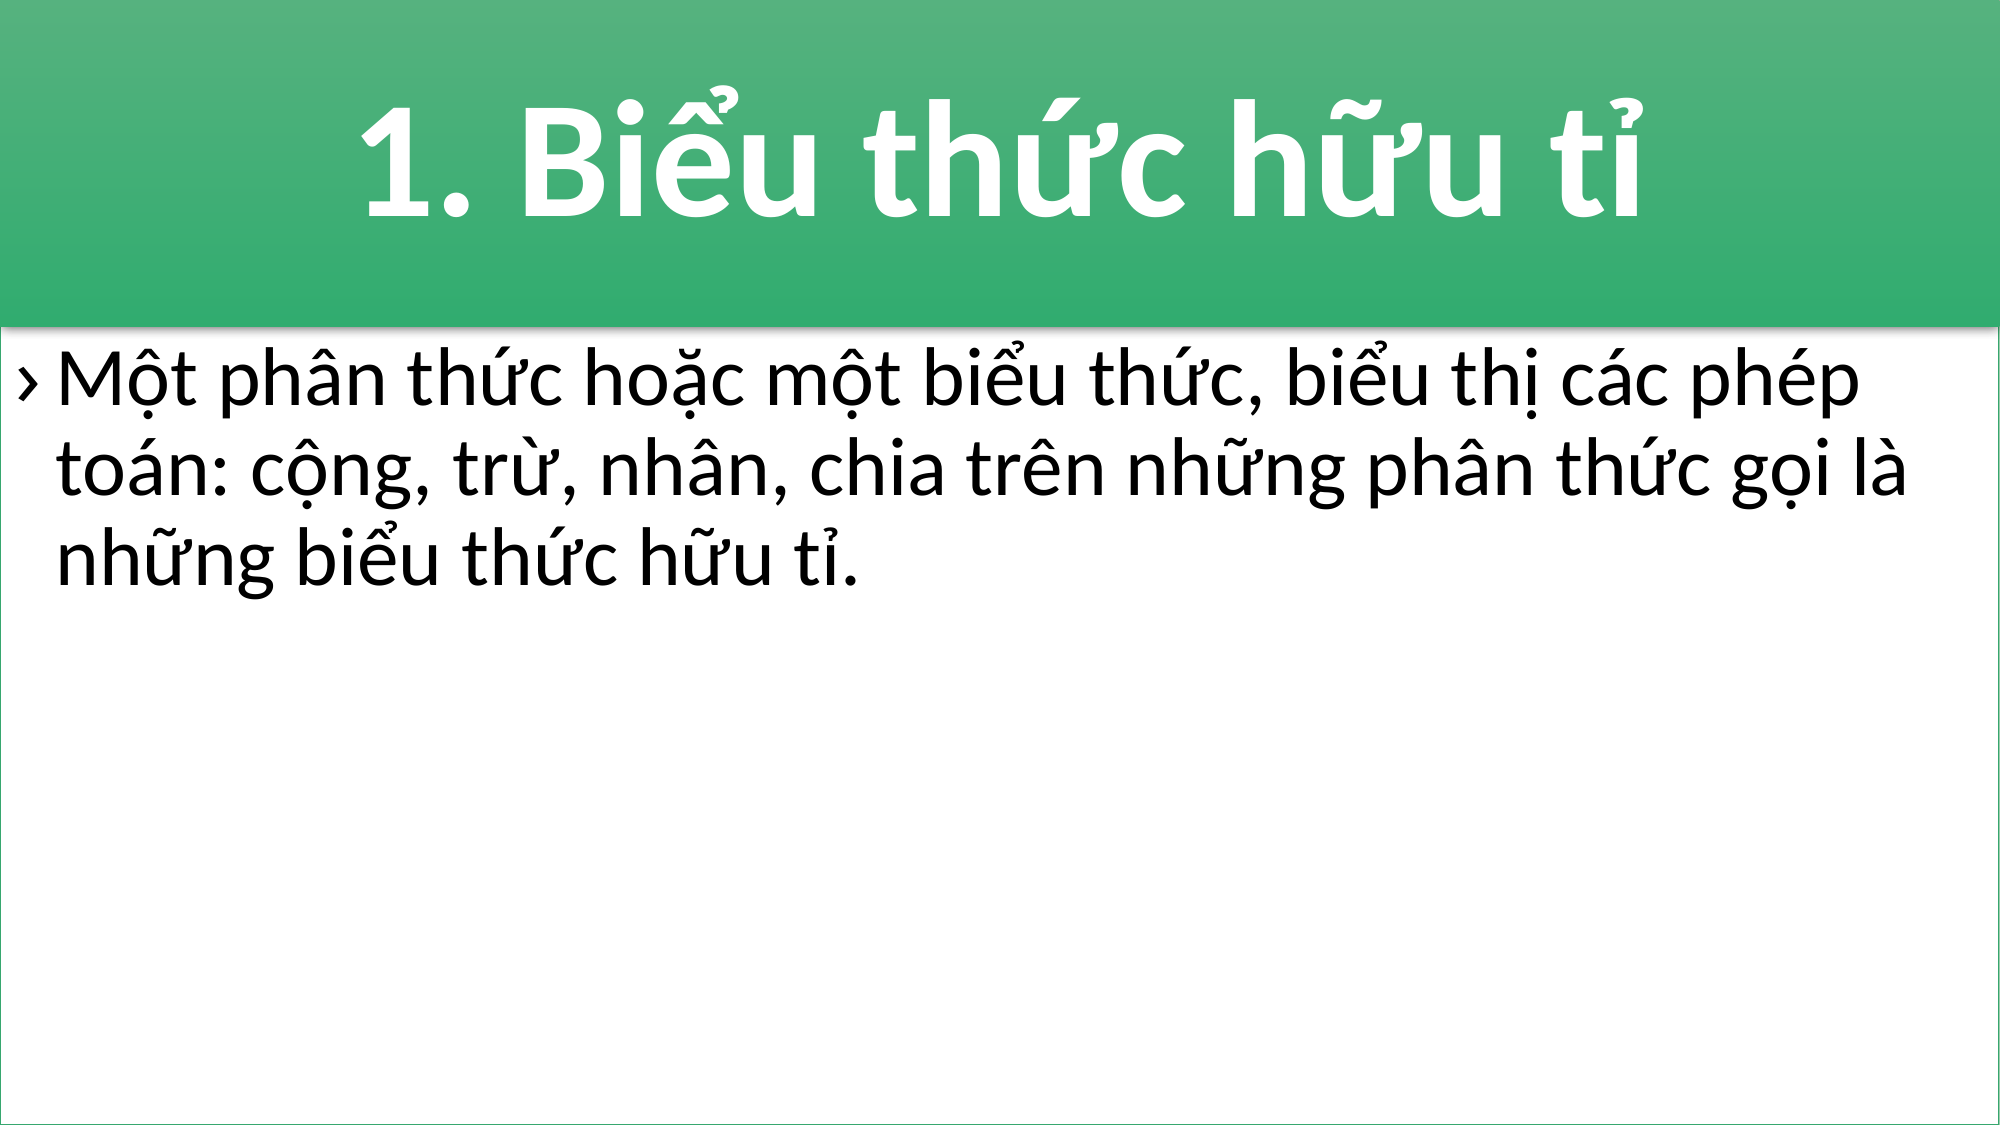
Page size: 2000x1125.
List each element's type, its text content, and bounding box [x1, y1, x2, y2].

title 1. Biểu thức hữu tỉ [0, 0, 2000, 327]
list Một phân thức hoặc một biểu thức, biểu thị các phép toán: cộng, trừ, nhân, chia trên những phân thức gọi là những biểu thức hữu tỉ. [0, 337, 2000, 1125]
